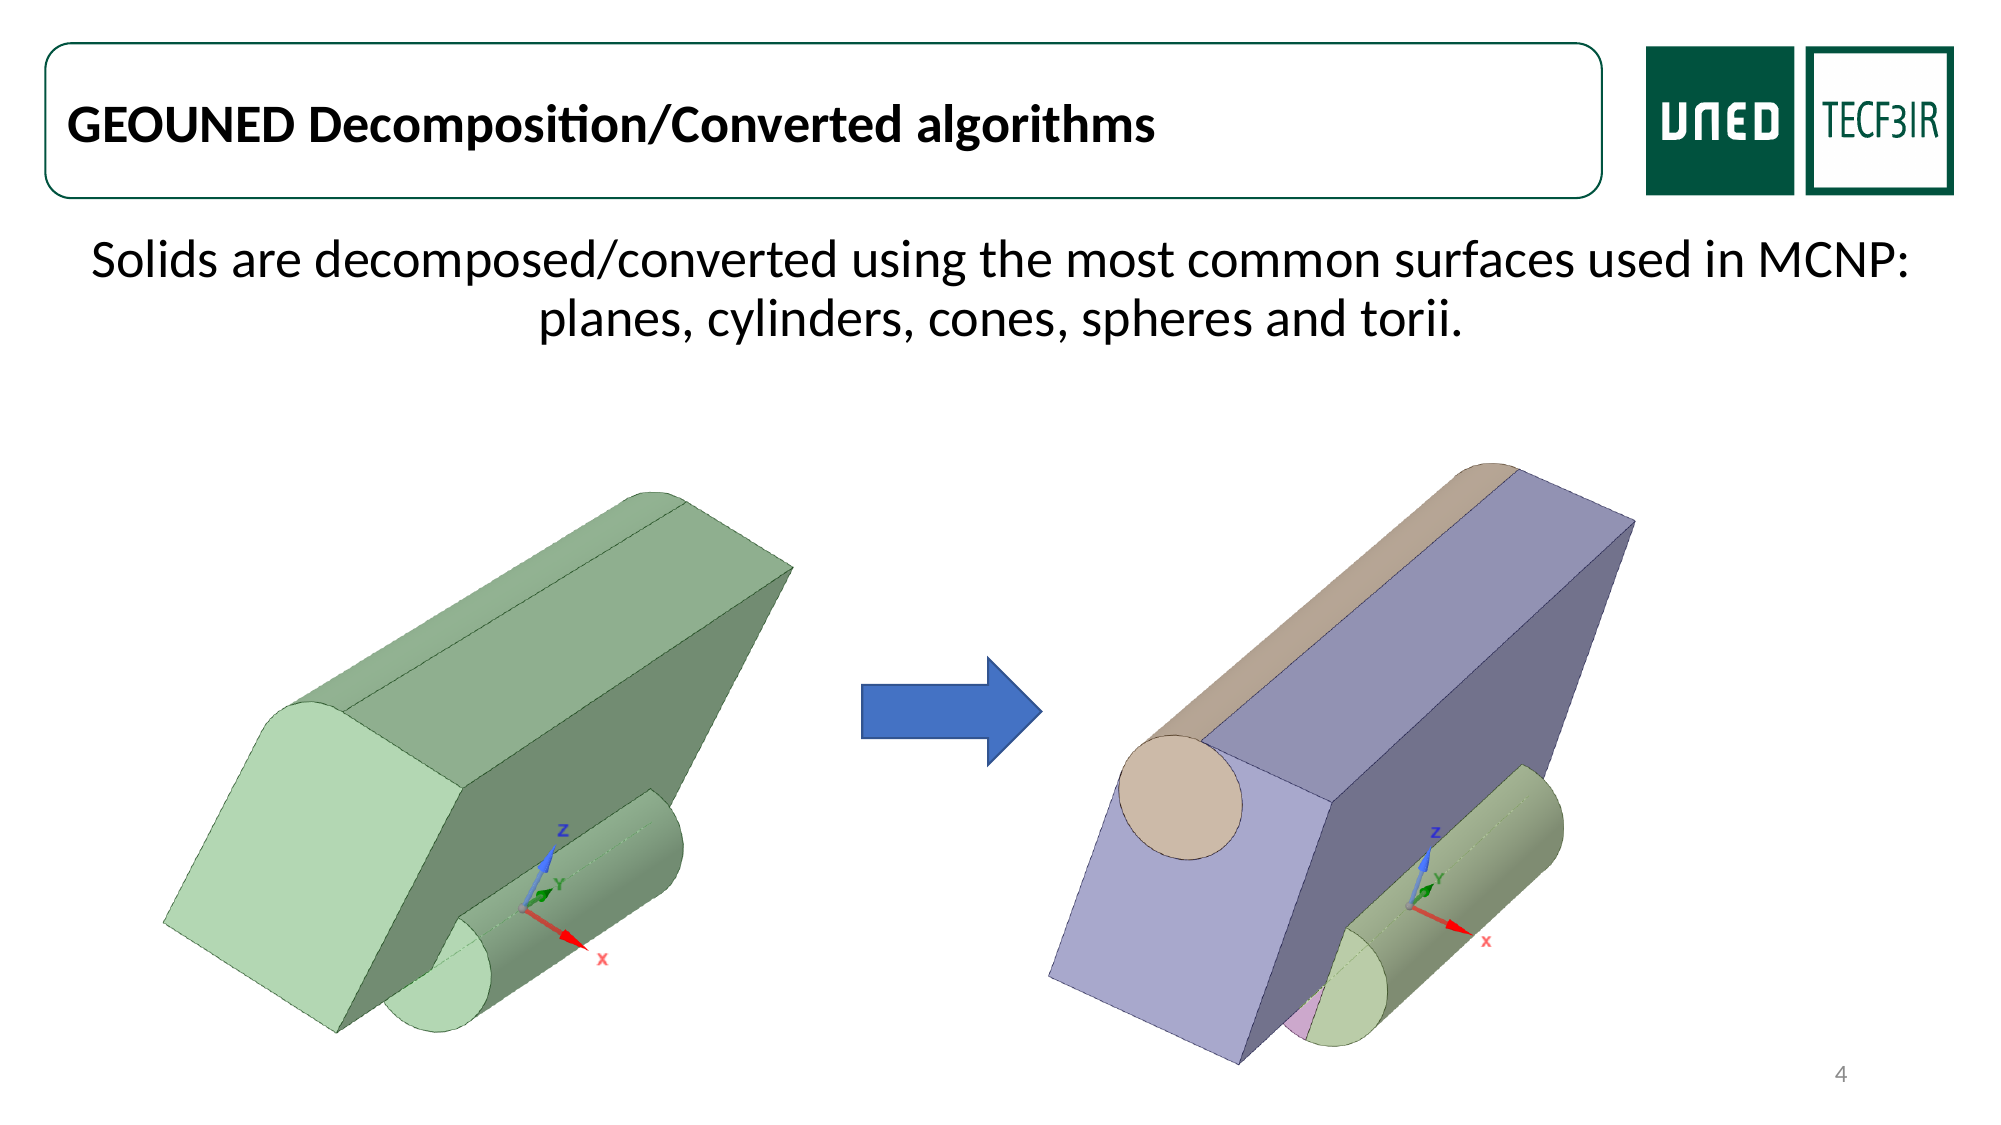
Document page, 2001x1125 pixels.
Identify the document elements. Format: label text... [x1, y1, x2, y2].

picture [1642, 43, 1959, 199]
list Solids are decomposed/converted using the most common surfaces used in MCNP: planes, cylinders, cones, spheres and torii. [46, 223, 1959, 308]
picture [115, 481, 818, 1078]
text_box [861, 655, 1023, 768]
picture [1023, 446, 1659, 1085]
slide_number 4 [1412, 1042, 1863, 1103]
text_box GEOUNED Decomposition/Converted algorithms [44, 42, 1603, 200]
